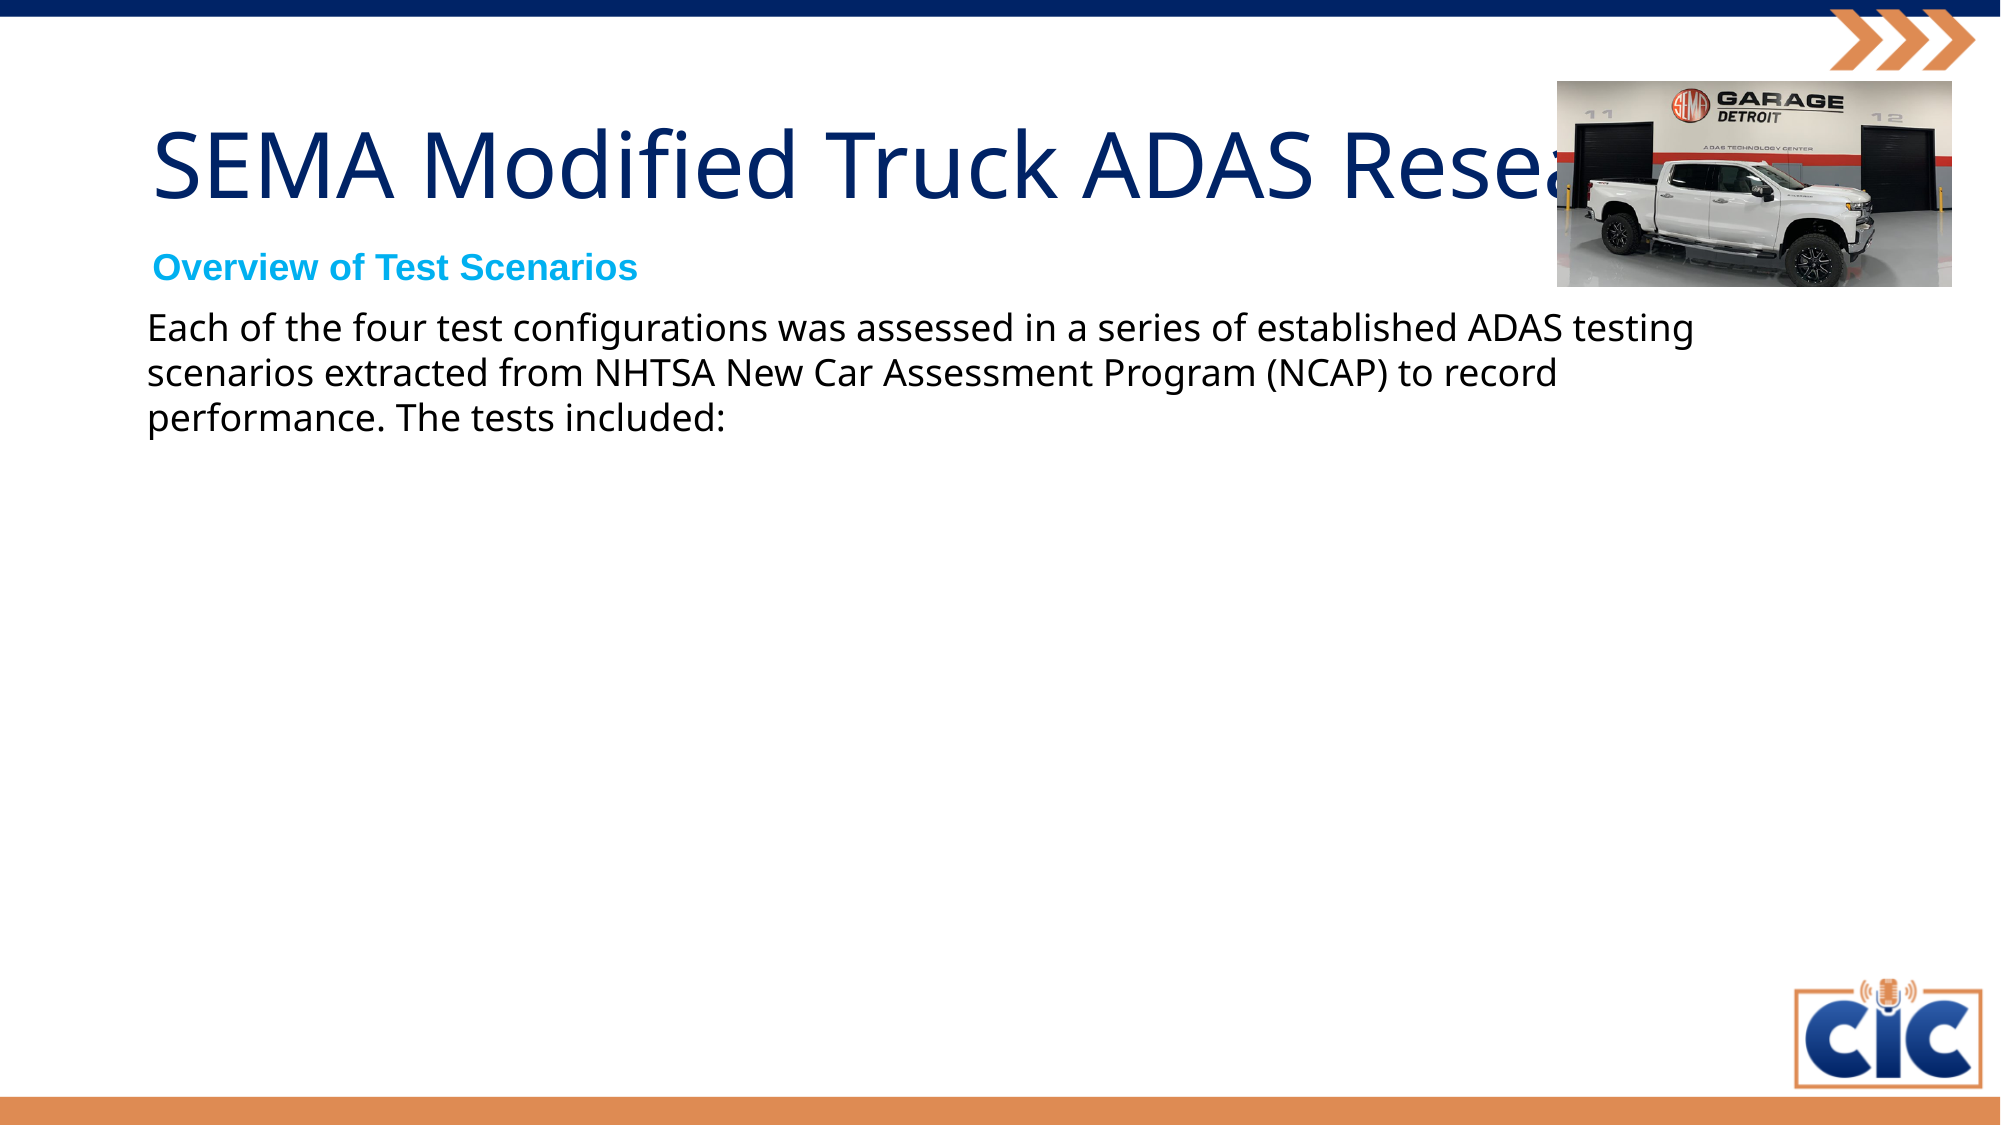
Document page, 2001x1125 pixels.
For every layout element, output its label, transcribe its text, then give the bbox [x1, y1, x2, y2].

text_box Overview of Test Scenarios [137, 235, 1483, 296]
text_box Each of the four test configurations was assessed in a series of established ADAS testing scenarios extracted from NHTSA New Car Assessment Program (NCAP) to record performance. The tests included: [132, 296, 1755, 446]
picture [0, 0, 2001, 1125]
title SEMA Modified Truck ADAS Research [137, 59, 1863, 278]
